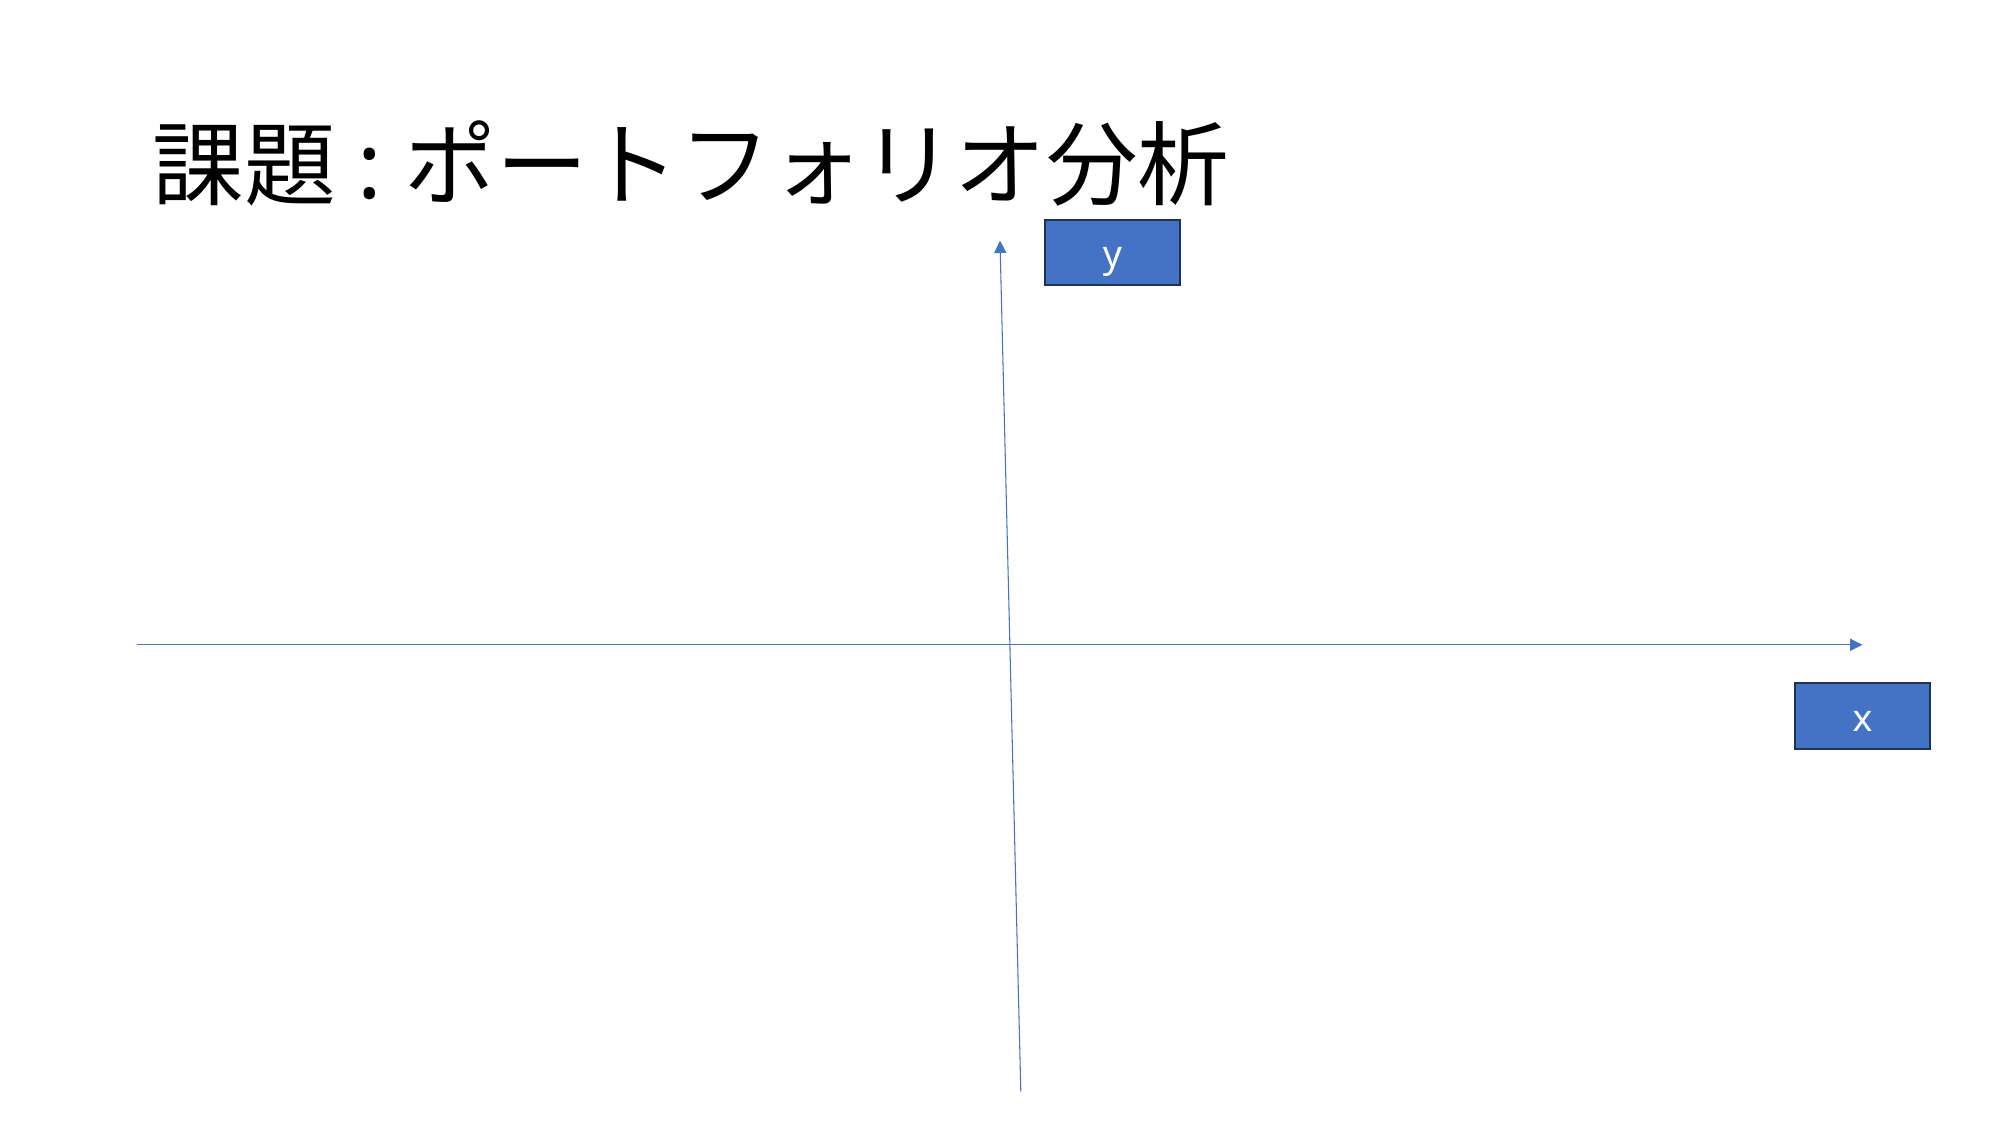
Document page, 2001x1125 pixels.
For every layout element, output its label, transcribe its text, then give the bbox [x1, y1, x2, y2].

title 課題:ポートフォリオ分析 [137, 59, 1863, 278]
text_box y [1044, 219, 1181, 286]
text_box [999, 240, 1021, 1092]
text_box x [1794, 682, 1931, 750]
